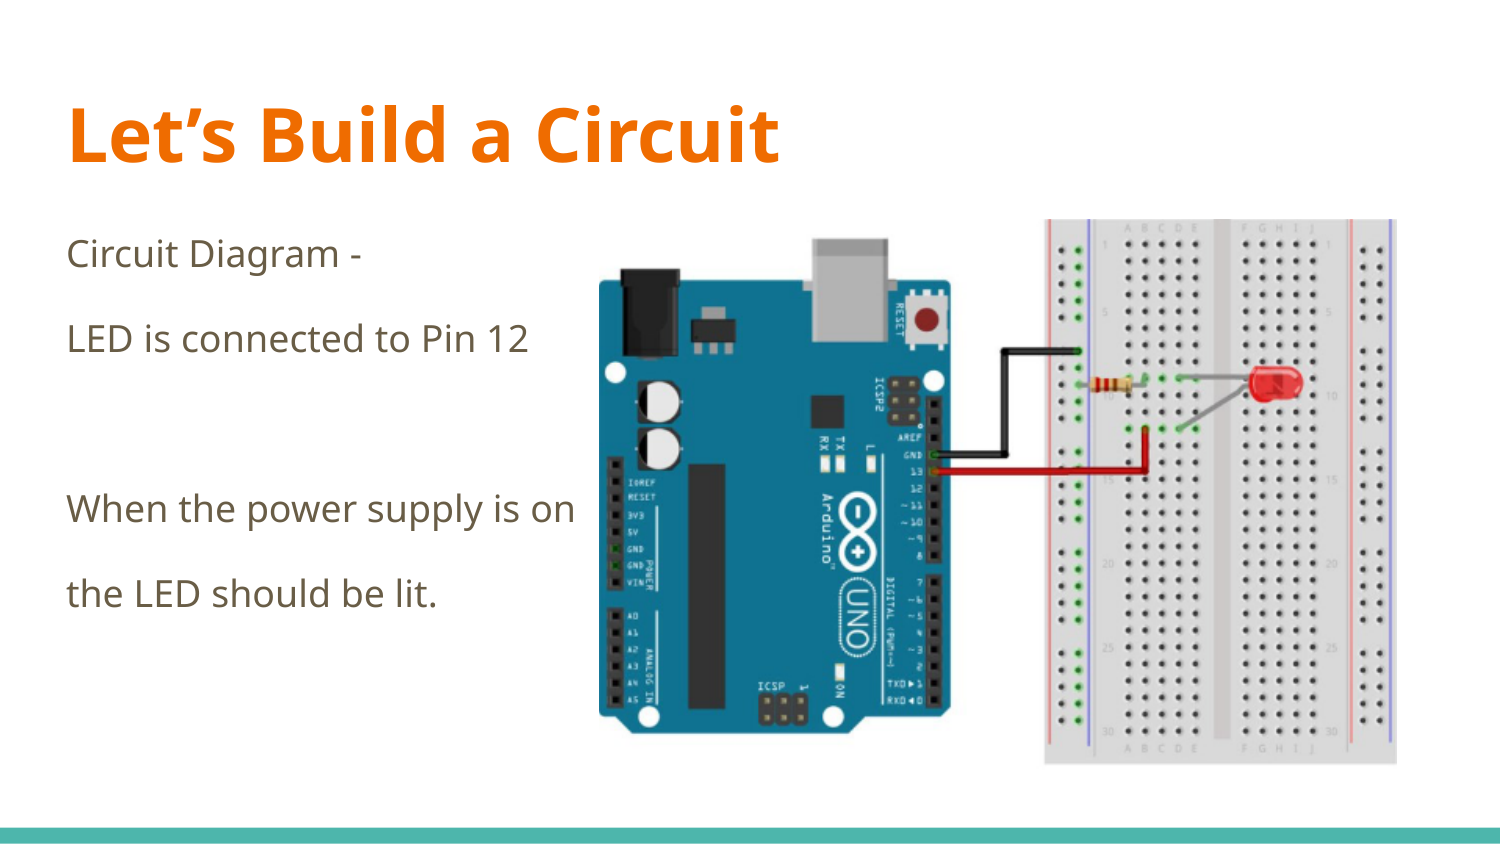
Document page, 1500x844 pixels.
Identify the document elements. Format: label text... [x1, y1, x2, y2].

picture [599, 219, 1397, 770]
title Let’s Build a Circuit [51, 72, 1449, 189]
list Circuit Diagram - LED is connected to Pin 12 When the power supply is on the LED should be lit. [51, 207, 1449, 750]
